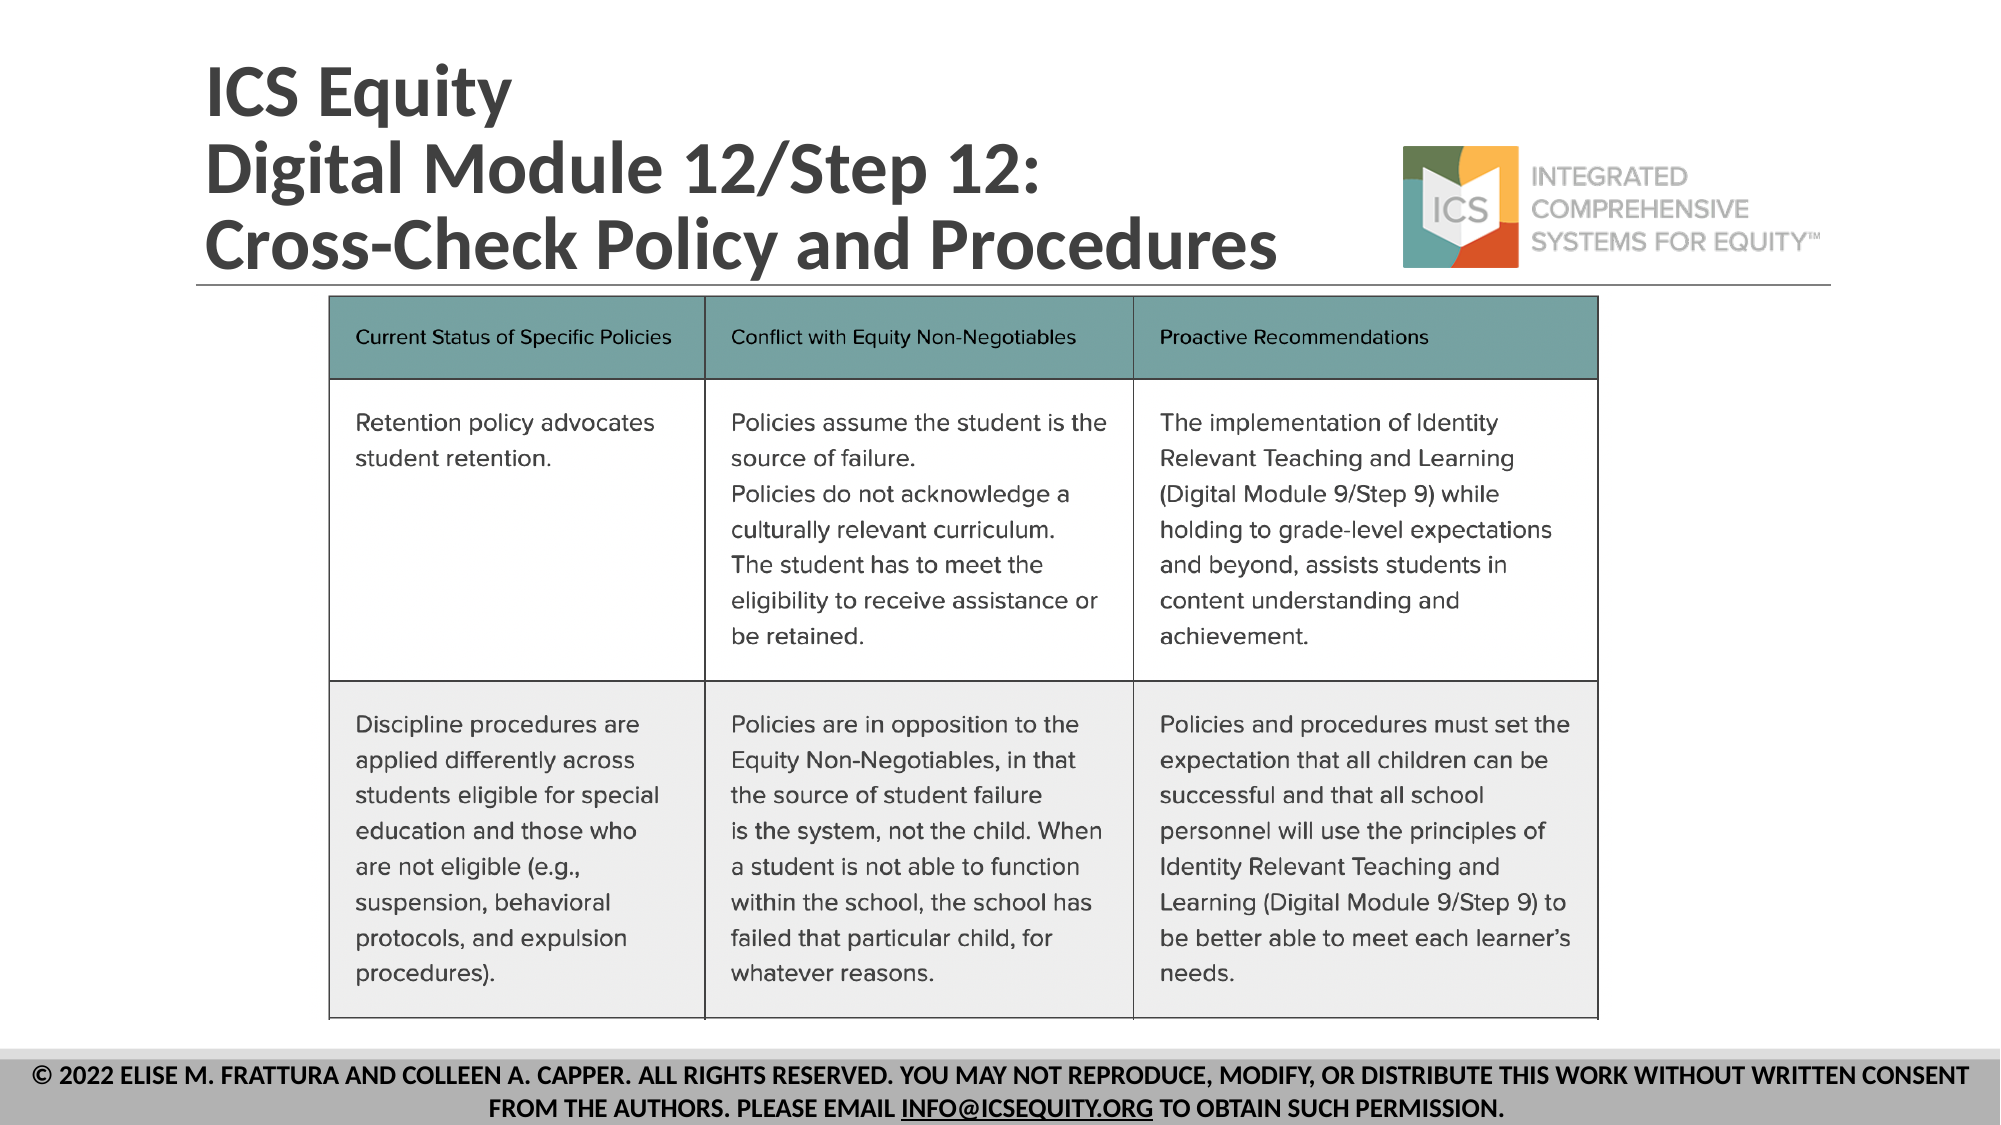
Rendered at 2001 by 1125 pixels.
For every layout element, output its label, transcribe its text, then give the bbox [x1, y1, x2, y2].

title ICS Equity Digital Module 12/Step 12: Cross-Check Policy and Procedures [190, 135, 1385, 293]
picture [309, 292, 1612, 1021]
picture [1403, 146, 1820, 268]
